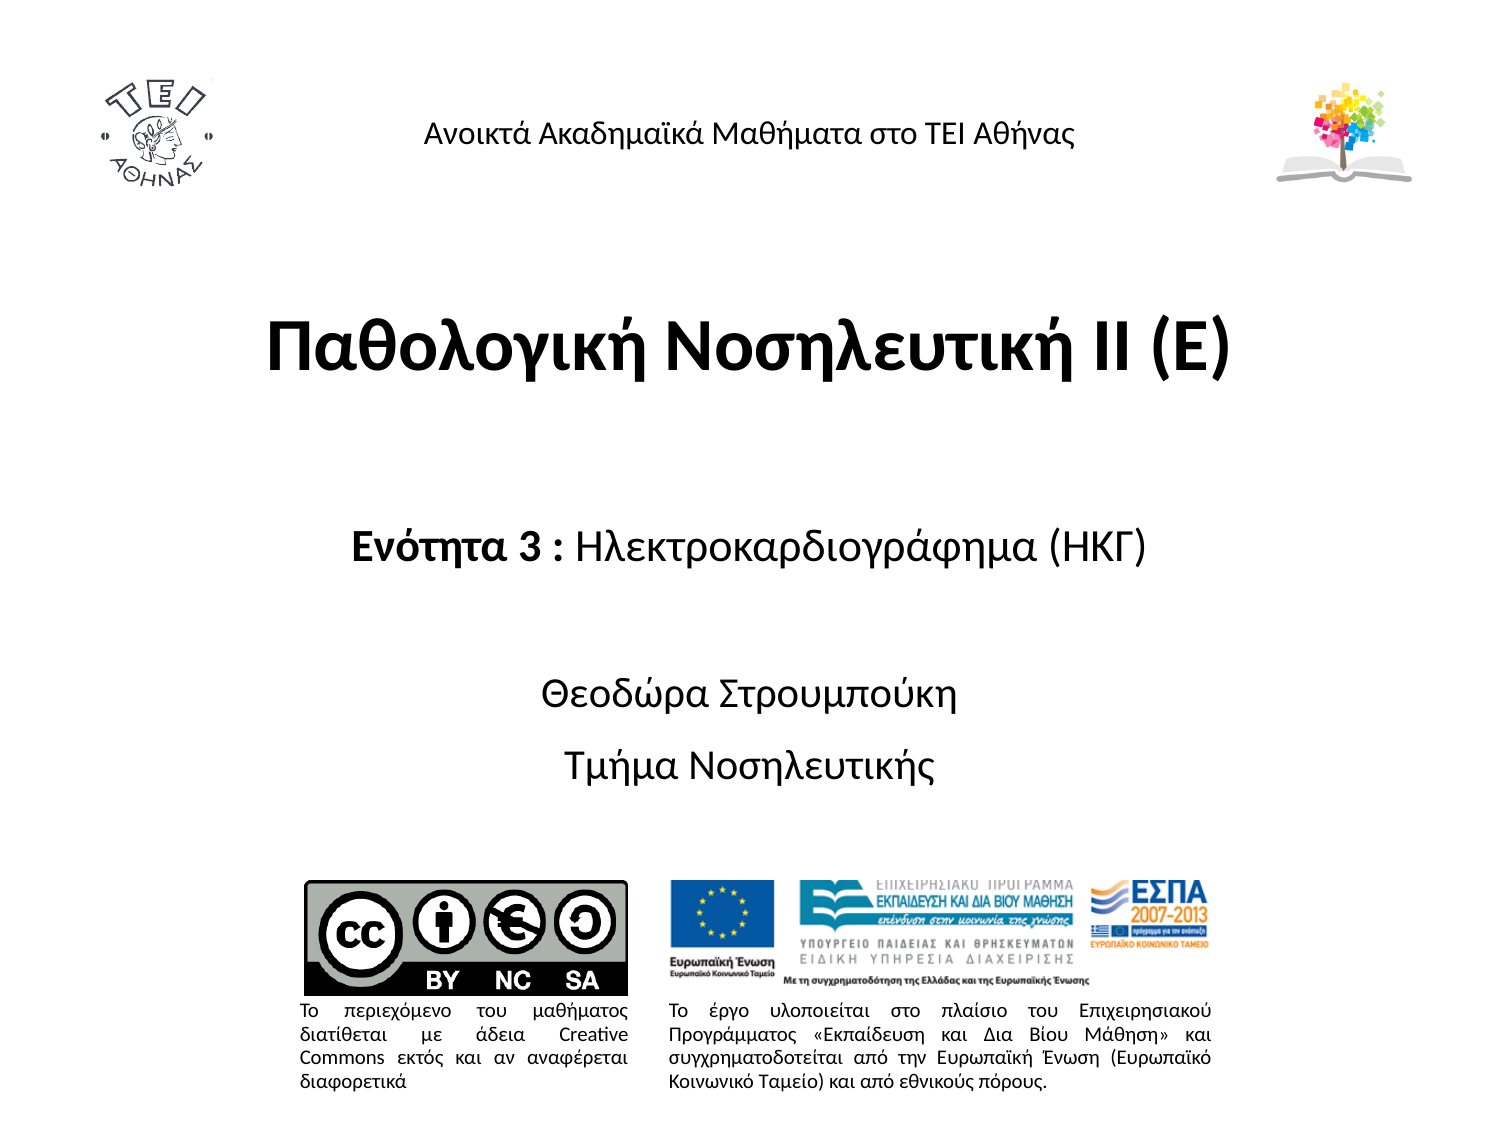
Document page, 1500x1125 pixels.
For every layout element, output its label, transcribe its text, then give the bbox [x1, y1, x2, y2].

picture [1273, 77, 1414, 185]
table_header Το έργο υλοποιείται στο πλαίσιο του Επιχειρησιακού Προγράμματος «Εκπαίδευση και Δια Βίου Μάθηση» και συγχρηματοδοτείται από την Ευρωπαϊκή Ένωση (Ευρωπαϊκό Κοινωνικό Ταμείο) και από εθνικούς πόρους. [640, 999, 1223, 1125]
table_header Το περιεχόμενο του μαθήματος διατίθεται με άδεια Creative Commons εκτός και αν αναφέρεται διαφορετικά [289, 999, 640, 1125]
picture [100, 77, 213, 193]
title Παθολογική Νοσηλευτική ΙΙ (Ε) [112, 219, 1388, 461]
picture [303, 880, 628, 996]
text_box Ανοικτά Ακαδημαϊκά Μαθήματα στο ΤΕΙ Αθήνας [217, 103, 1268, 159]
subtitle Ενότητα 3 : Ηλεκτροκαρδιογράφημα (ΗΚΓ) Θεοδώρα Στρουμπούκη Τμήμα Νοσηλευτικής [224, 507, 1275, 796]
picture [663, 880, 1214, 996]
